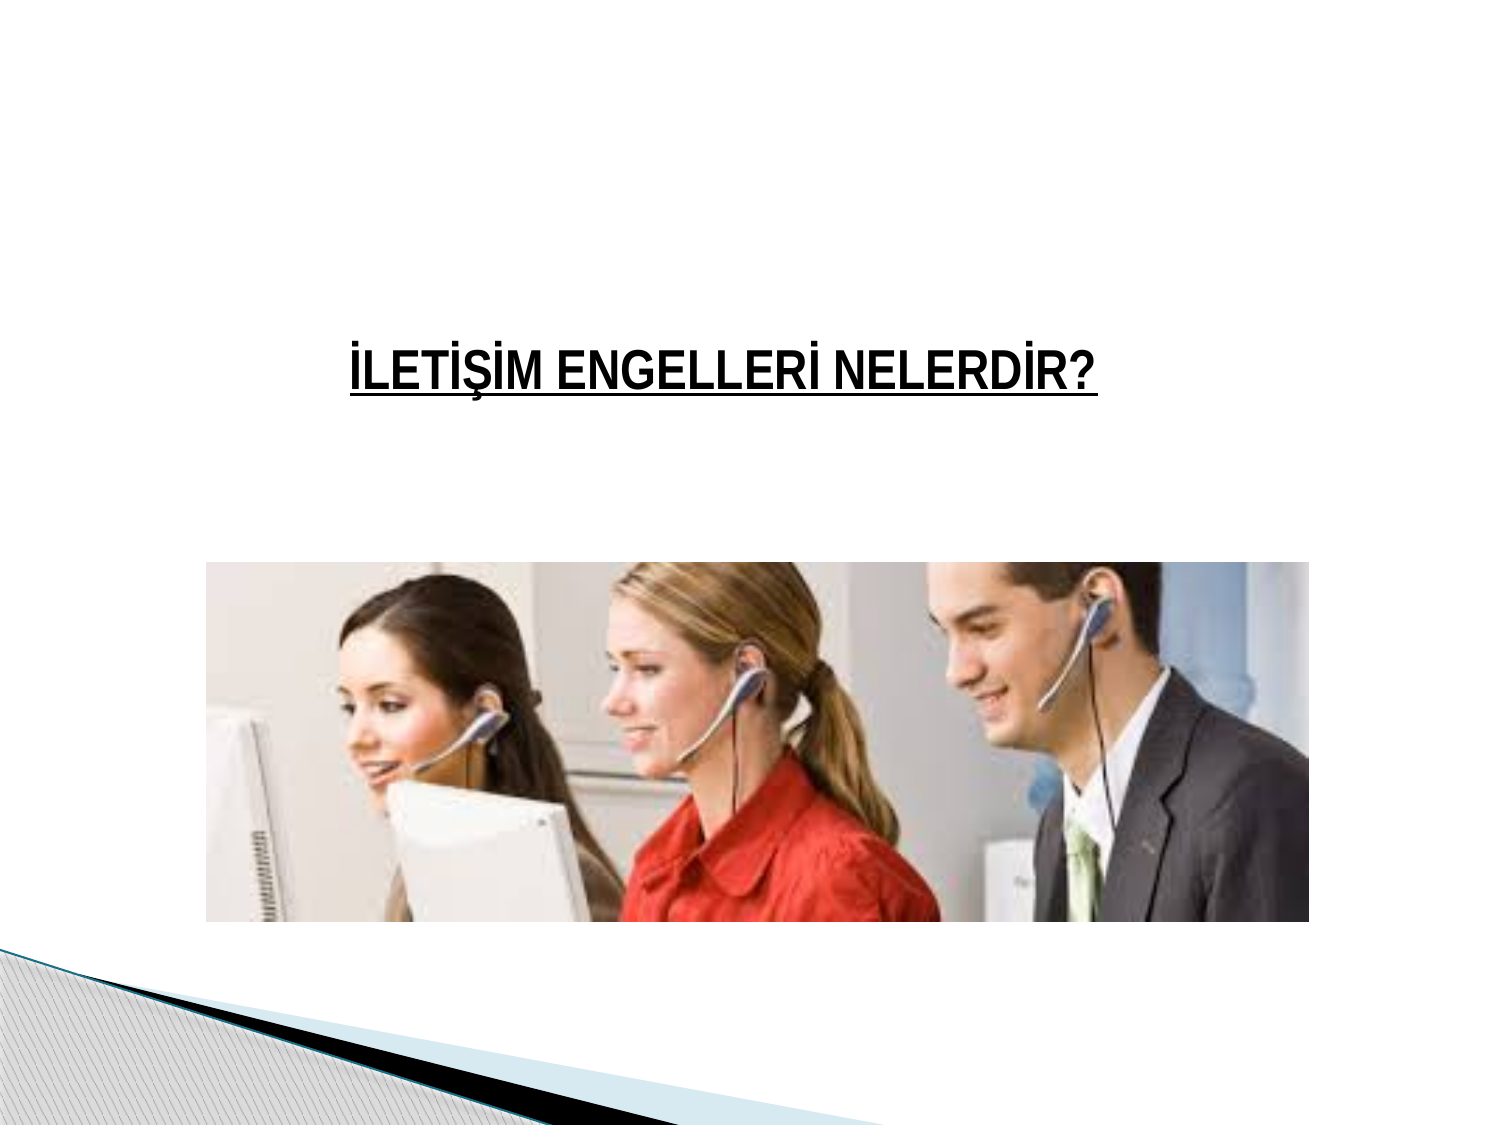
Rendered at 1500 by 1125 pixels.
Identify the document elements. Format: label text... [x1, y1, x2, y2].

list İLETİŞİM ENGELLERİ NELERDİR? [242, 326, 1188, 562]
picture [206, 562, 1309, 923]
